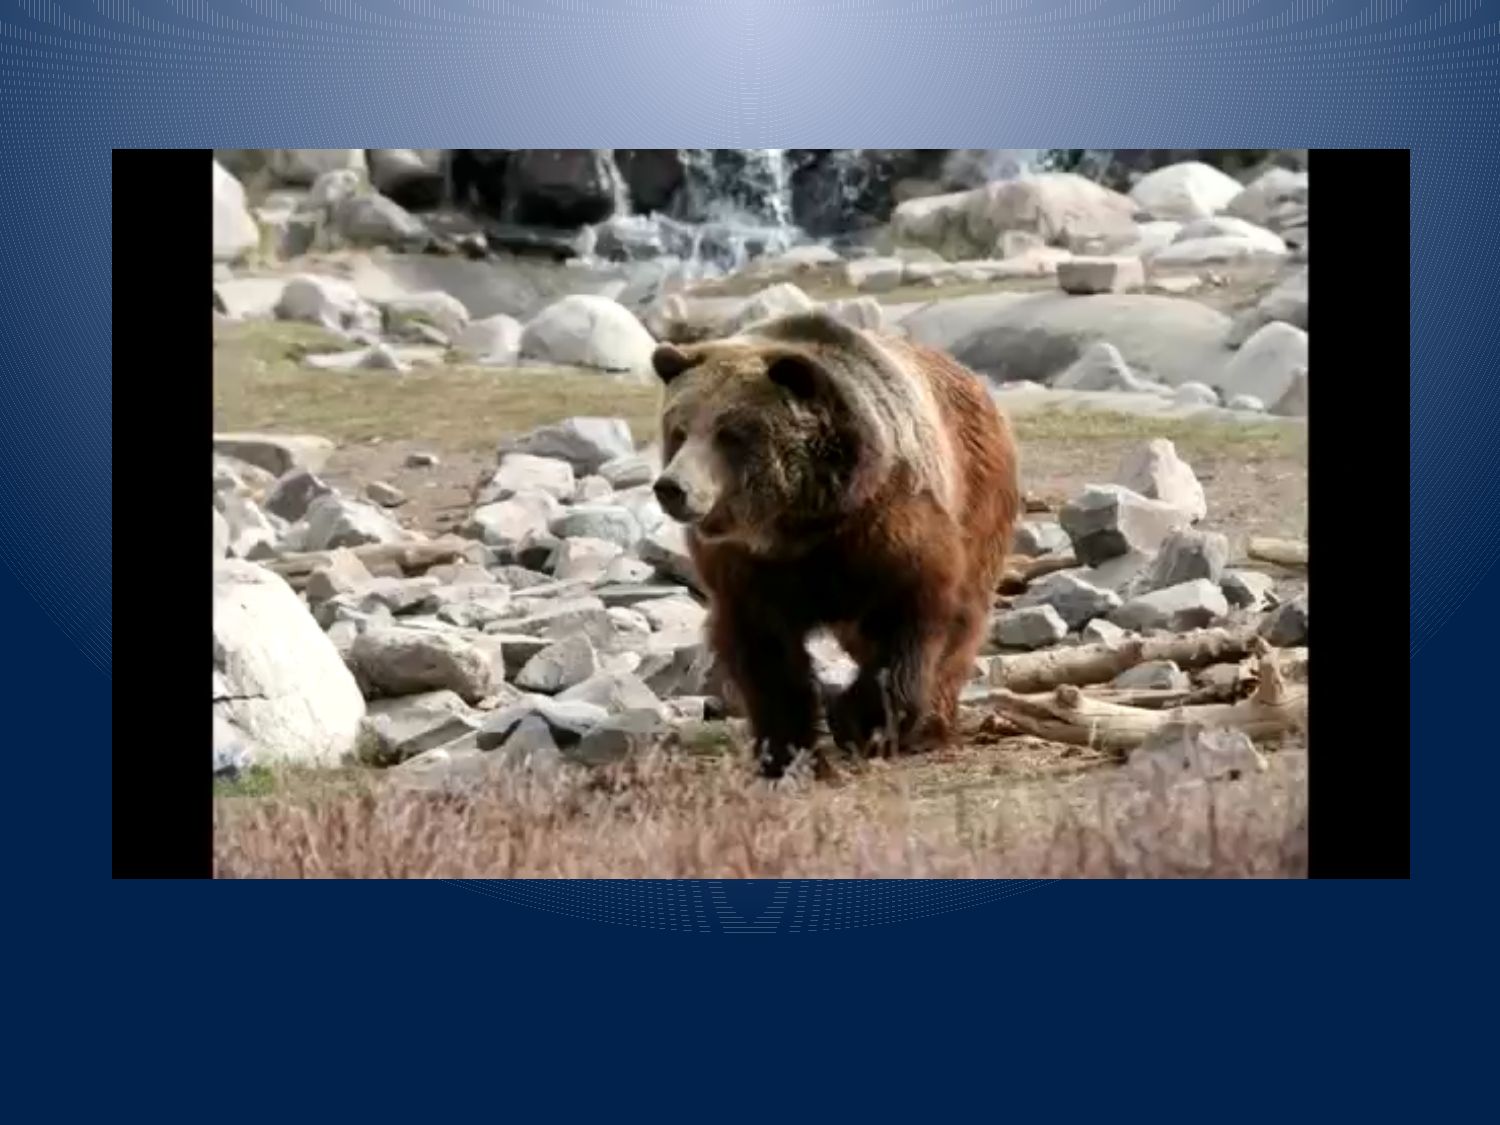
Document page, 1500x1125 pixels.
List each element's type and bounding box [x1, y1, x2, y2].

text_box [111, 148, 1411, 880]
